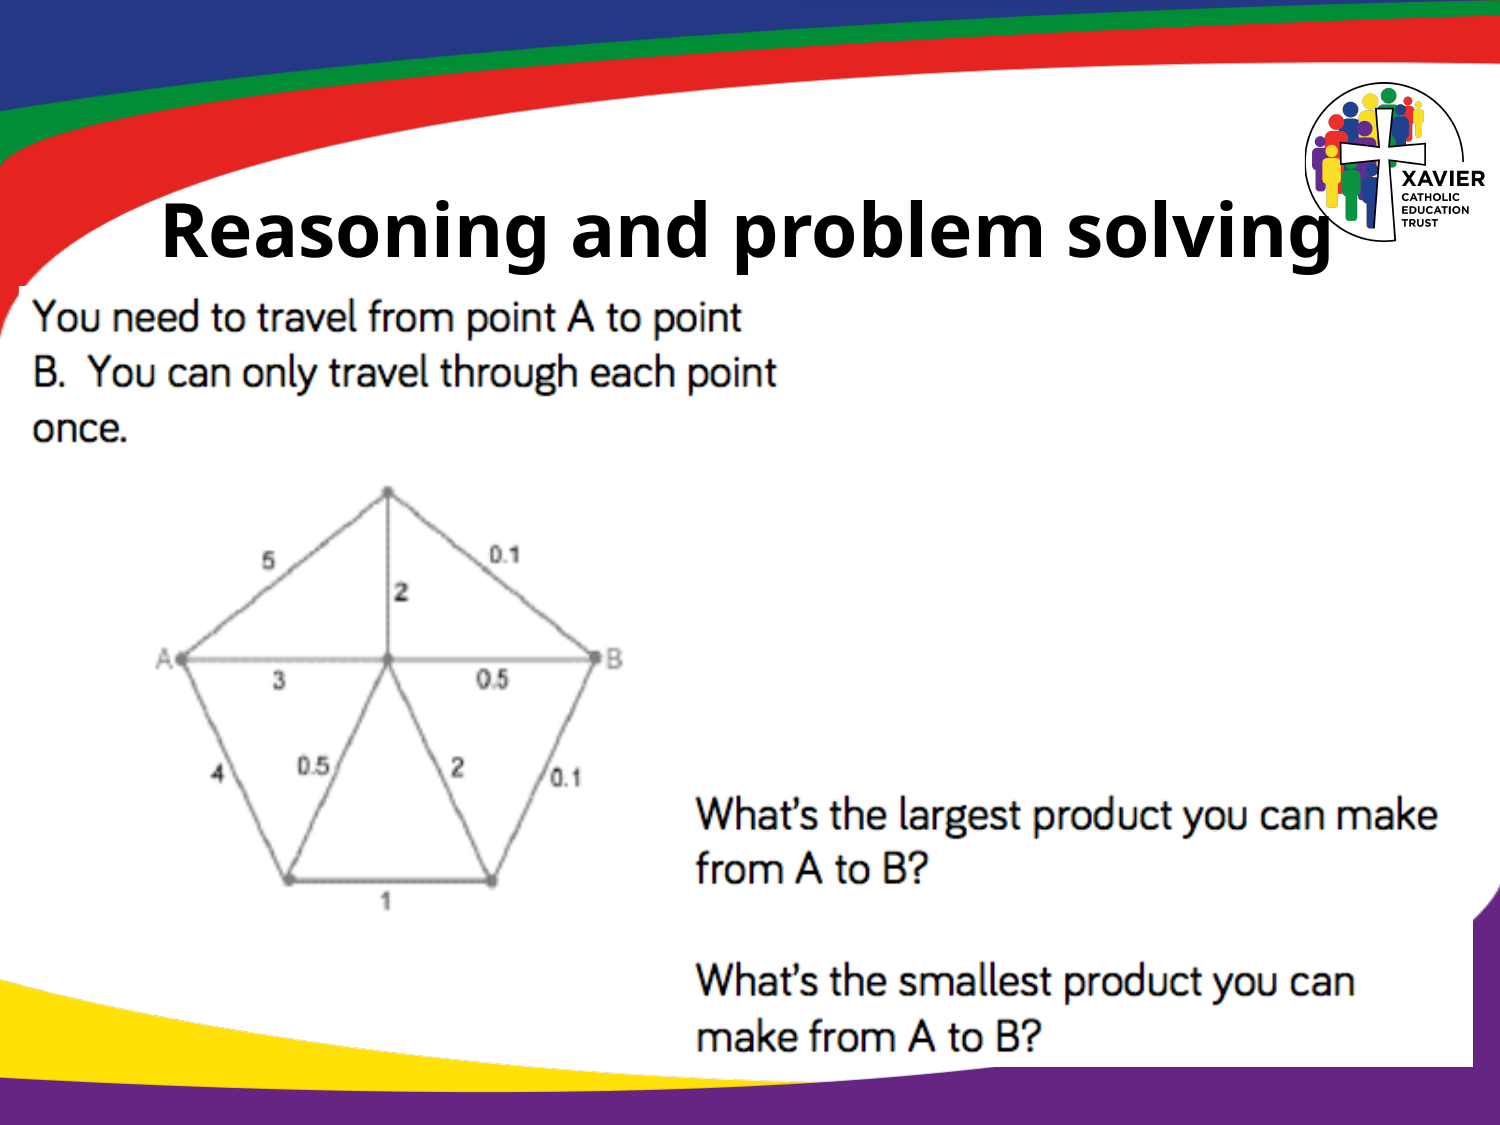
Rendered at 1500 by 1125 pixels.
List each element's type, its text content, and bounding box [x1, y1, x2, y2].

picture [18, 286, 1473, 1067]
title Reasoning and problem solving [81, 125, 1415, 343]
